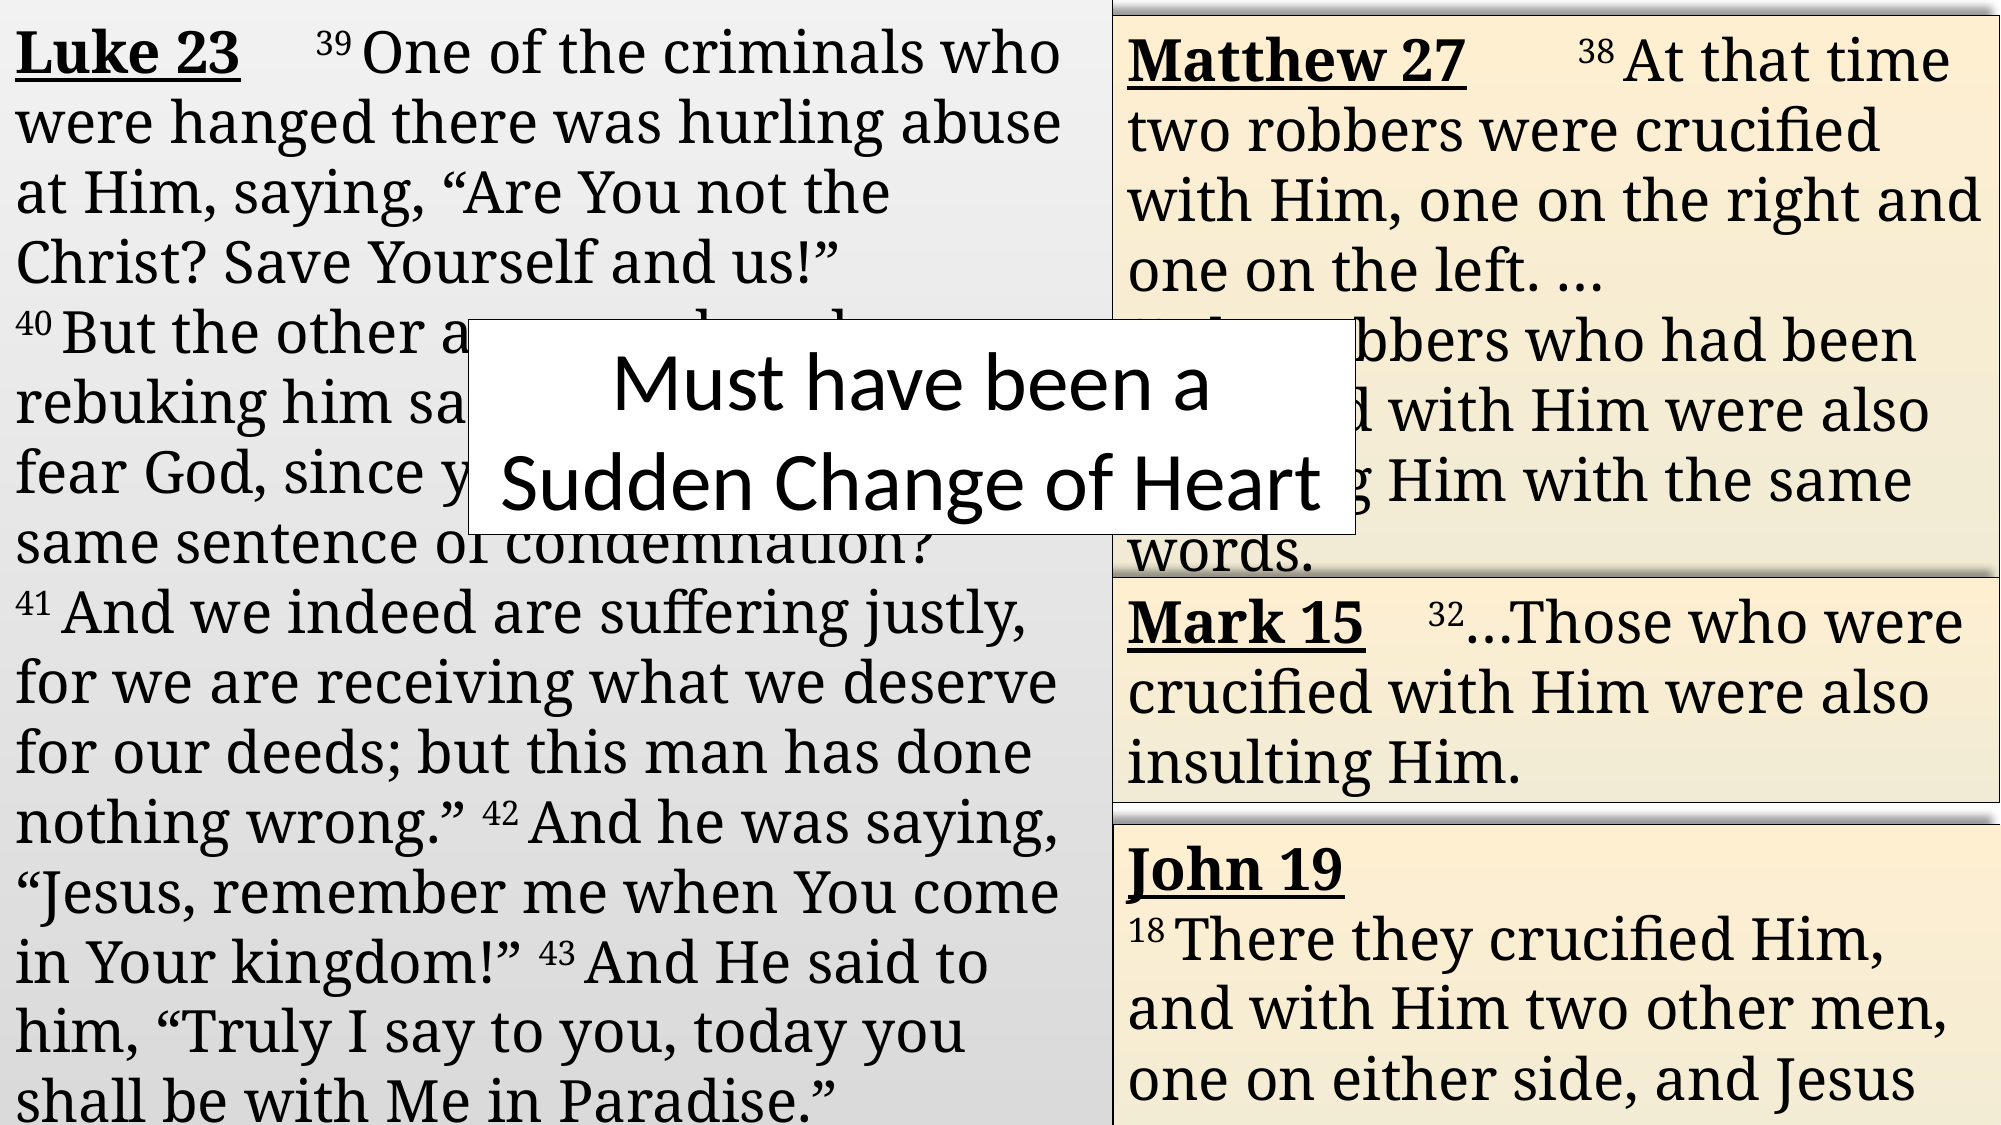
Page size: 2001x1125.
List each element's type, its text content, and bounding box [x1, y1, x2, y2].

text_box Must have been a Sudden Change of Heart [468, 319, 1356, 535]
text_box Matthew 27 38 At that time two robbers were crucified with Him, one on the right and one on the left. … 44 The robbers who had been crucified with Him were also insulting Him with the same words. [1113, 15, 2000, 577]
text_box John 19 18 There they crucified Him, and with Him two other men, one on either side, and Jesus in between. [1113, 824, 2000, 1125]
text_box Mark 15 32…Those who were crucified with Him were also insulting Him. [1113, 577, 2000, 803]
text_box Luke 23 39 One of the criminals who were hanged there was hurling abuse at Him, saying, “Are You not the Christ? Save Yourself and us!” 40 But the other answered, and rebuking him said, “Do you not even fear God, since you are under the same sentence of condemnation? 41 And we indeed are suffering justly, for we are receiving what we deserve for our deeds; but this man has done nothing wrong.” 42 And he was saying, “Jesus, remember me when You come in Your kingdom!” 43 And He said to him, “Truly I say to you, today you shall be with Me in Paradise.” [0, 0, 1113, 1125]
